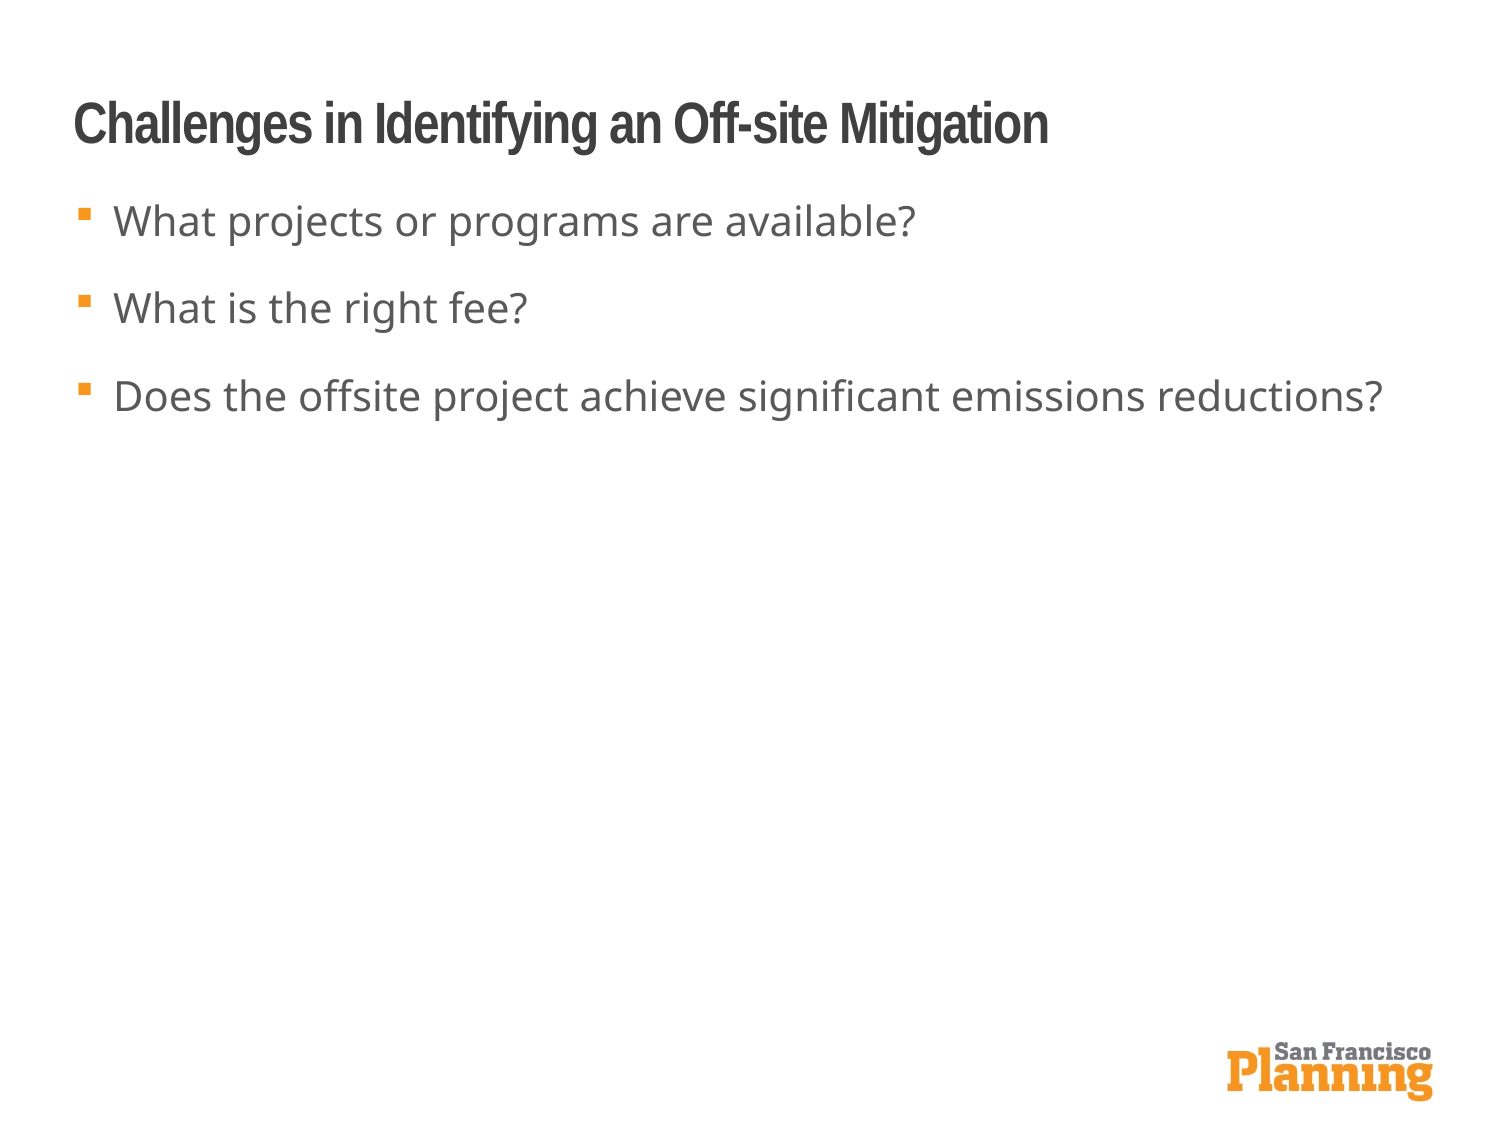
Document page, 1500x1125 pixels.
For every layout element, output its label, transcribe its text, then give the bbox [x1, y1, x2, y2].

picture [1213, 1024, 1443, 1114]
list What projects or programs are available? What is the right fee? Does the offsite project achieve significant emissions reductions? [75, 194, 1425, 1058]
text_box Challenges in Identifying an Off-site Mitigation [73, 0, 1424, 155]
